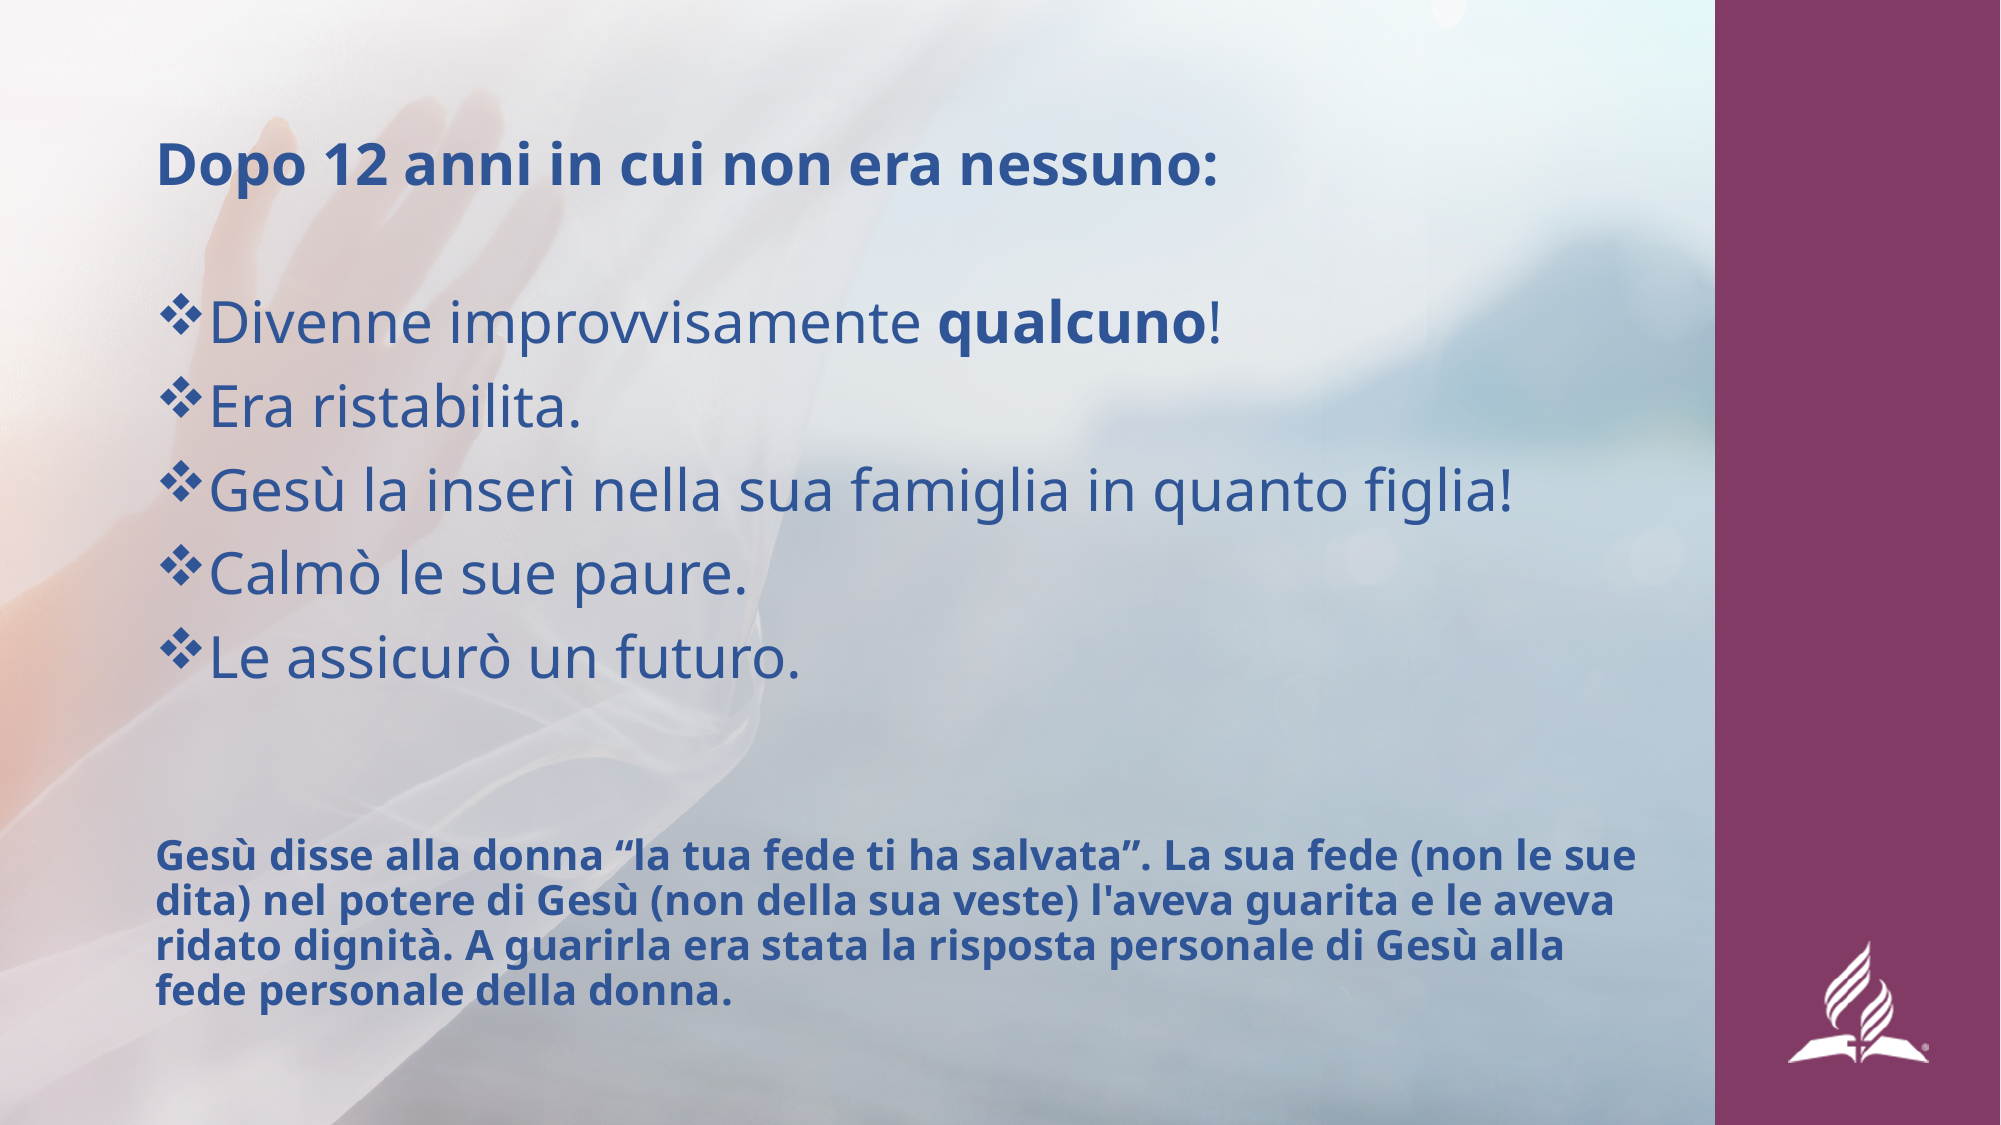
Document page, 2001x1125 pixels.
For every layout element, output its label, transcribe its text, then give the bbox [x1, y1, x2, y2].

picture [0, 0, 2001, 1125]
list Dopo 12 anni in cui non era nessuno: Divenne improvvisamente qualcuno! Era ristabilita. Gesù la inserì nella sua famiglia in quanto figlia! Calmò le sue paure. Le assicurò un futuro. Gesù disse alla donna “la tua fede ti ha salvata”. La sua fede (non le sue dita) nel potere di Gesù (non della sua veste) l'aveva guarita e le aveva ridato dignità. A guarirla era stata la risposta personale di Gesù alla fede personale della donna. [140, 127, 1678, 1043]
